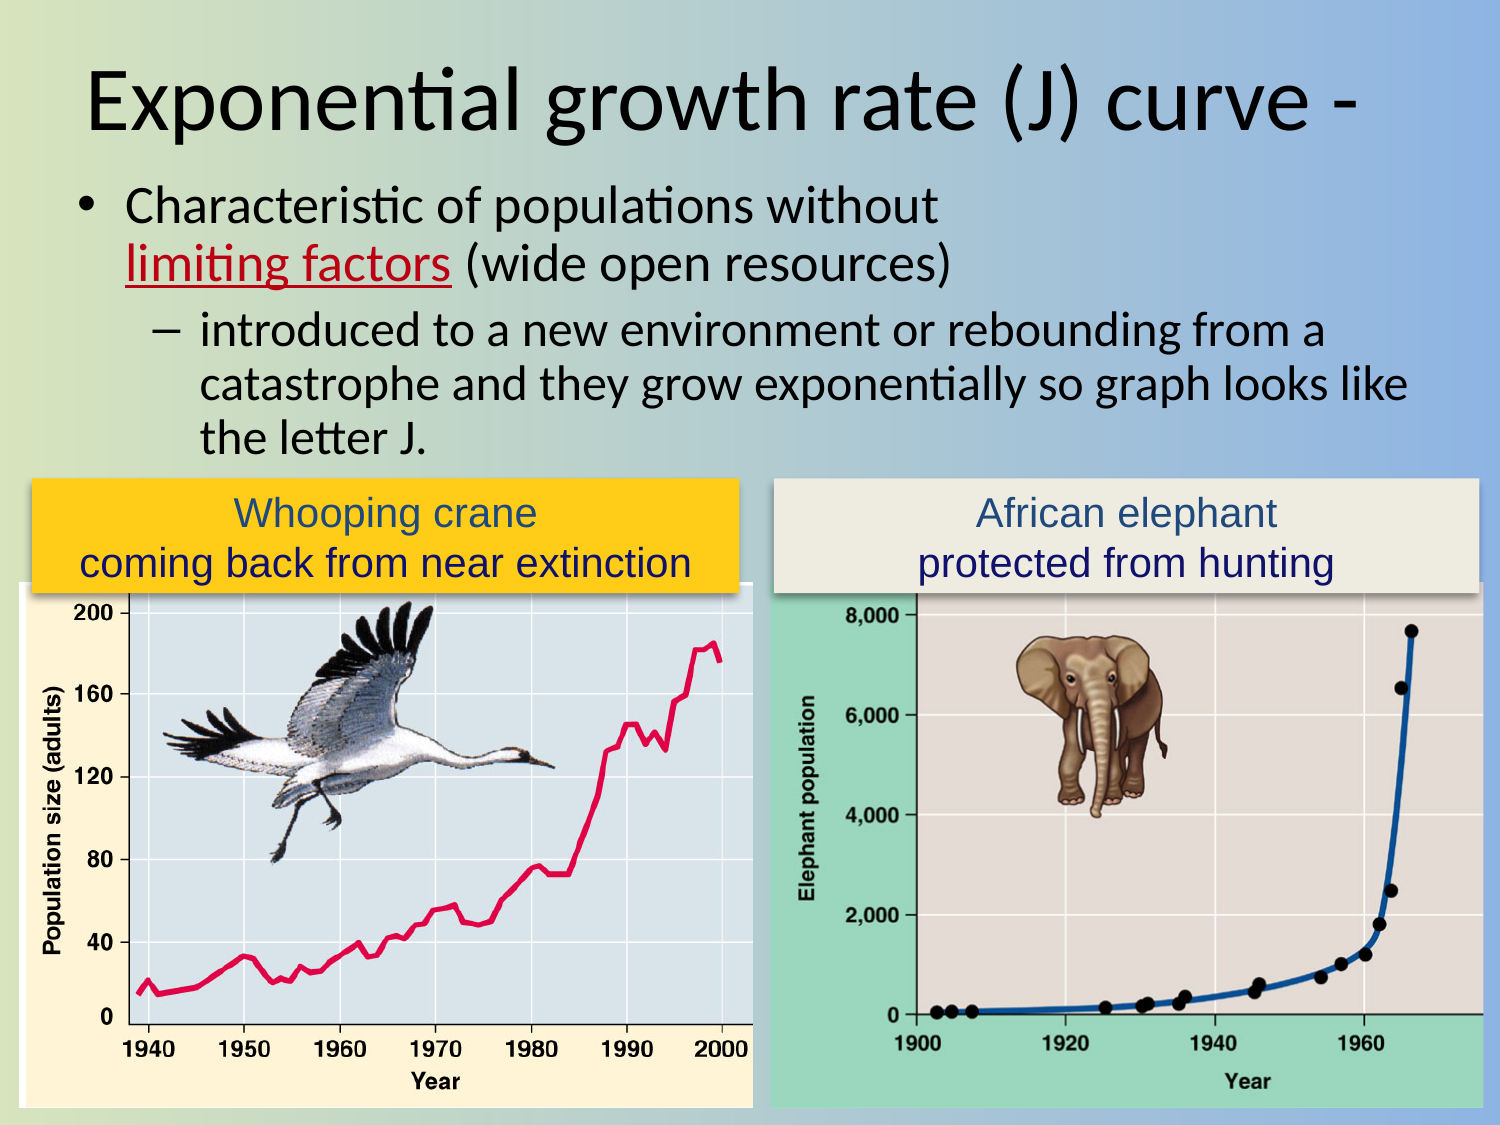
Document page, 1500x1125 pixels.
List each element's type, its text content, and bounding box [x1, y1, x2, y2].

list Characteristic of populations without limiting factors (wide open resources) introduced to a new environment or rebounding from a catastrophe and they grow exponentially so graph looks like the letter J. [62, 168, 1432, 411]
picture [769, 582, 1484, 1109]
text_box African elephant protected from hunting [773, 478, 1480, 581]
title Exponential growth rate (J) curve - [0, 0, 1448, 188]
text_box Whooping crane coming back from near extinction [32, 478, 740, 581]
picture [18, 582, 754, 1109]
